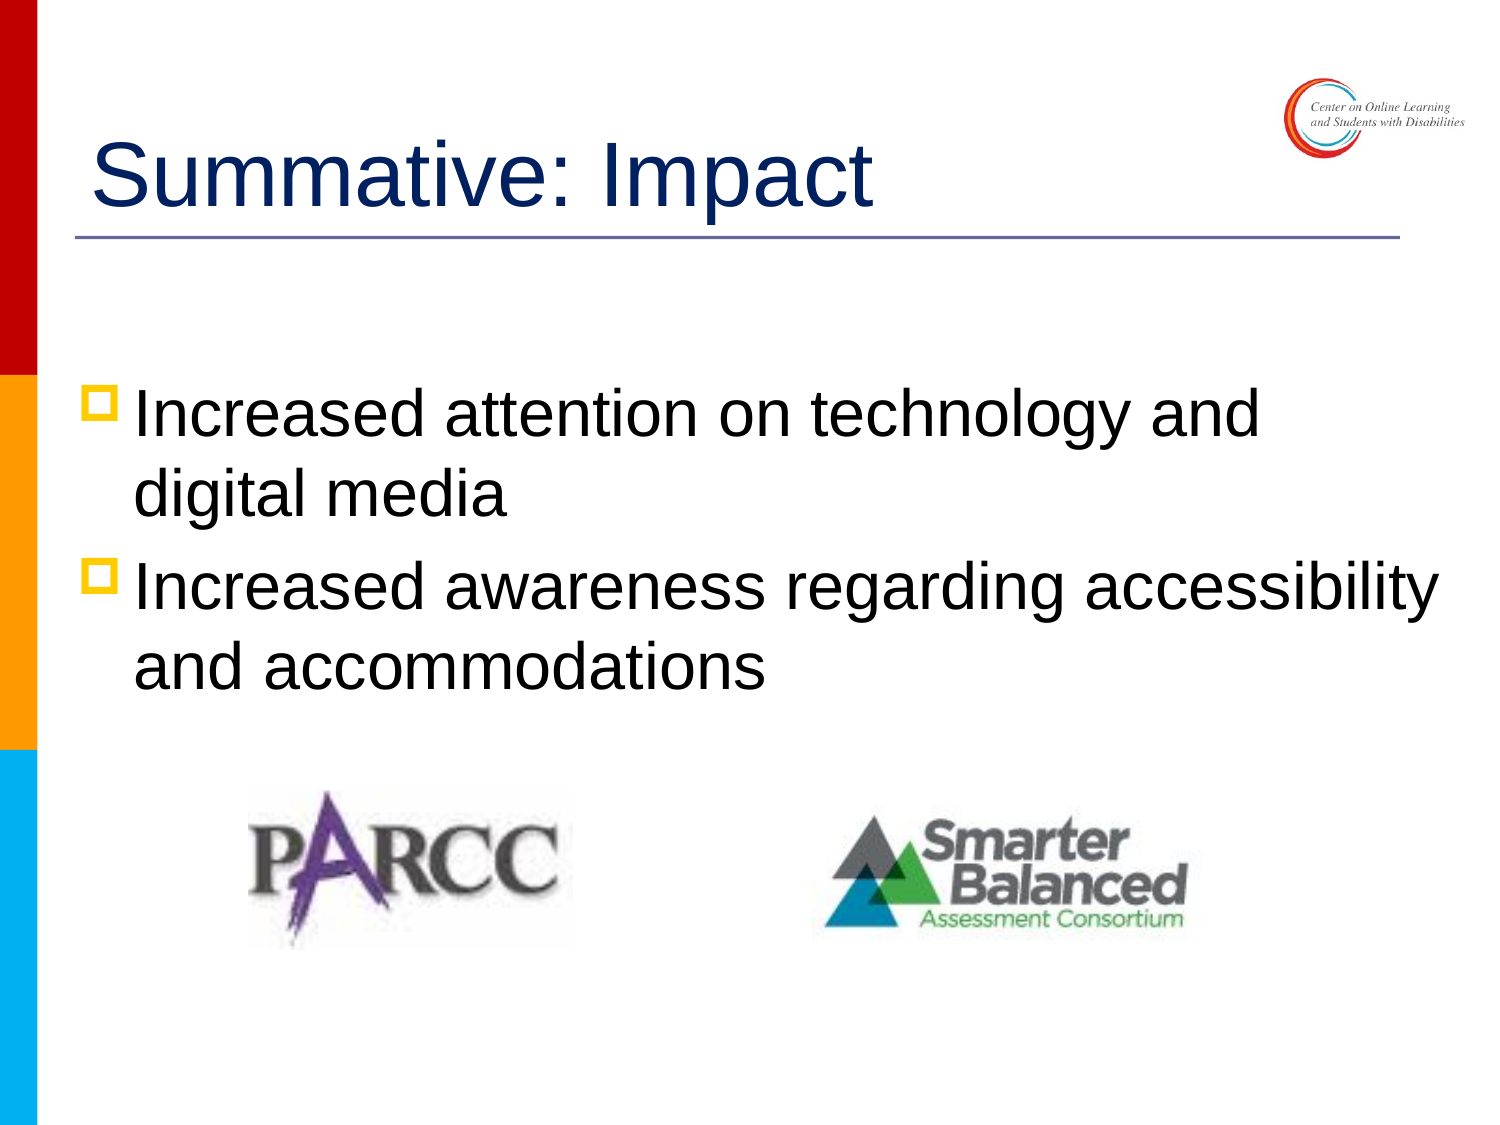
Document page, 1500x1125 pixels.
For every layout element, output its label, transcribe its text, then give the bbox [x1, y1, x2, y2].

list Increased attention on technology and digital media Increased awareness regarding accessibility and accommodations [62, 362, 1463, 759]
title Summative: Impact [74, 45, 1426, 233]
picture [247, 790, 574, 951]
picture [812, 790, 1213, 951]
picture [1426, 74, 1473, 162]
